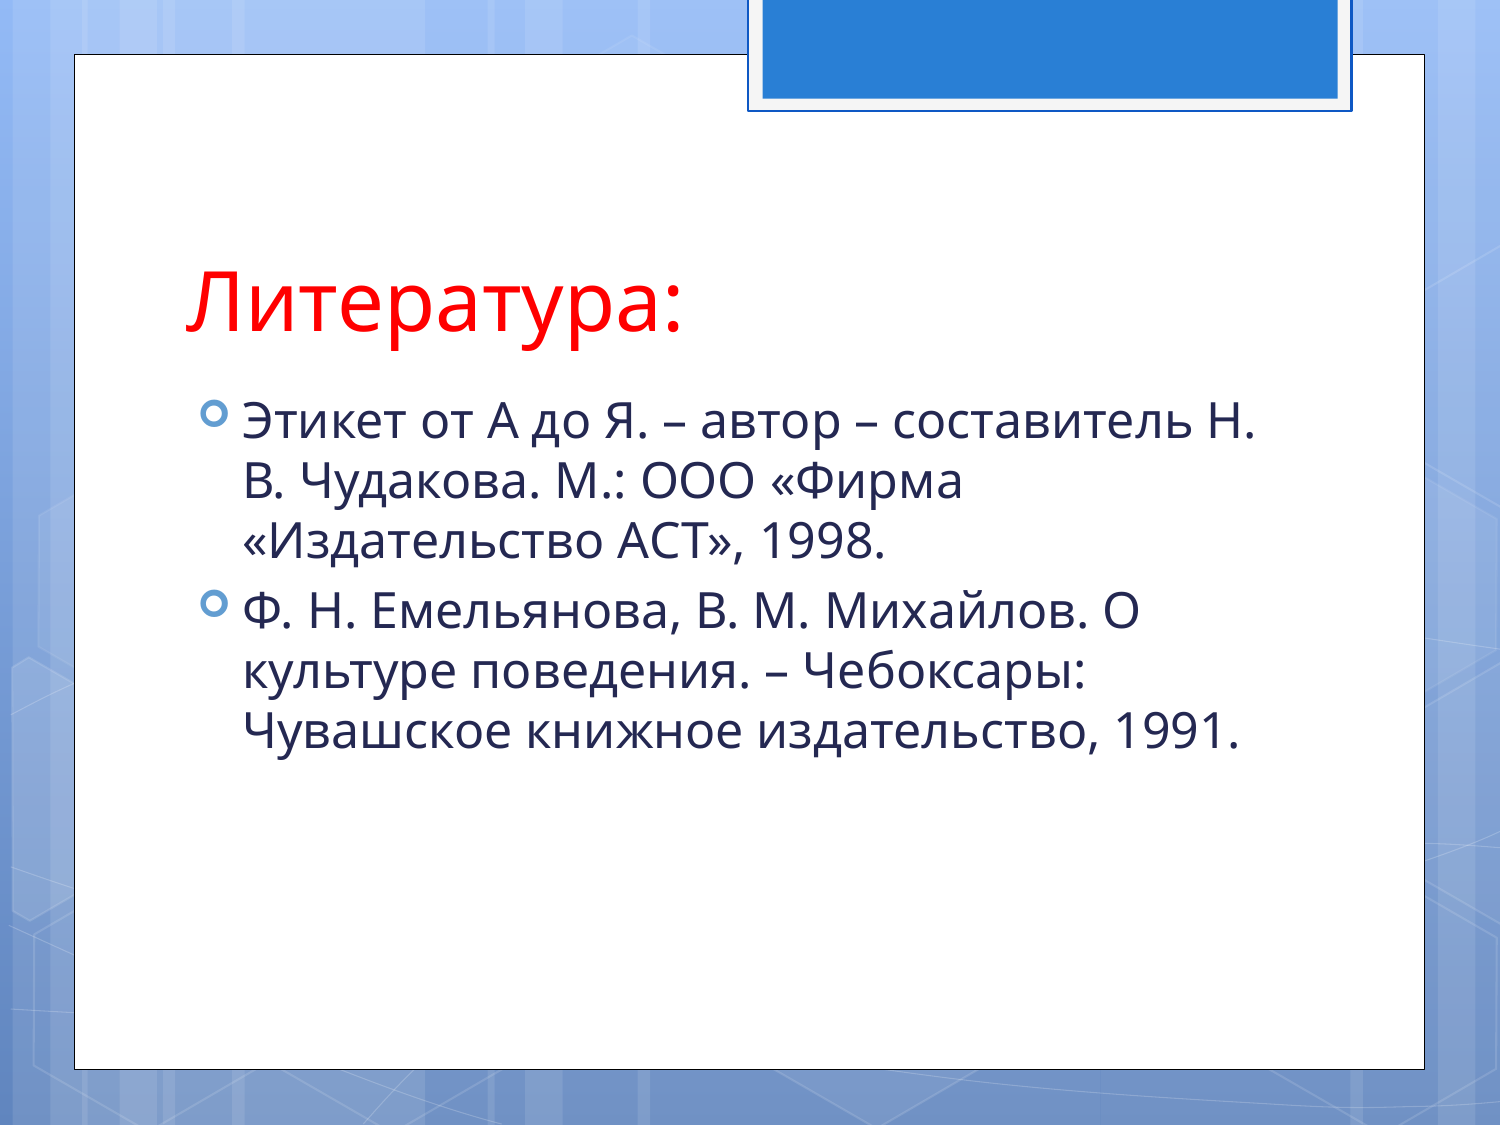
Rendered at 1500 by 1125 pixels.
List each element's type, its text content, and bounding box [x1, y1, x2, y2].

title Литература: [171, 168, 1324, 357]
list Этикет от А до Я. – автор – составитель Н. В. Чудакова. М.: ООО «Фирма «Издательство АСТ», 1998. Ф. Н. Емельянова, В. М. Михайлов. О культуре поведения. – Чебоксары: Чувашское книжное издательство, 1991. [171, 381, 1283, 957]
